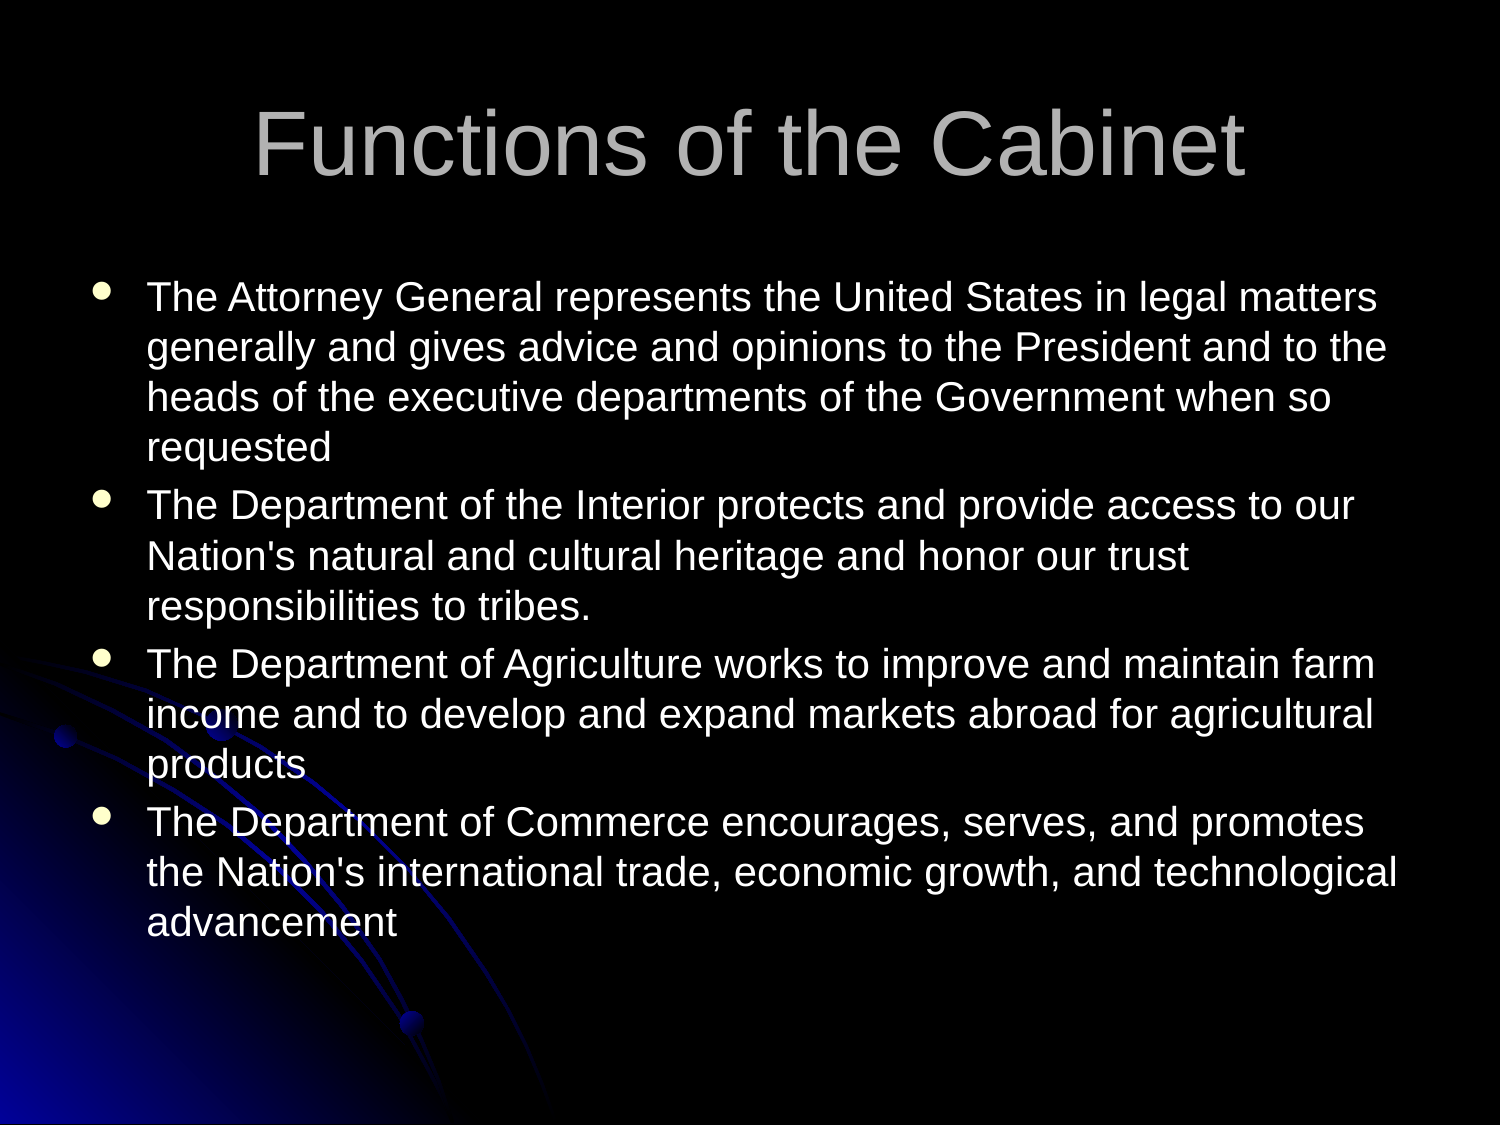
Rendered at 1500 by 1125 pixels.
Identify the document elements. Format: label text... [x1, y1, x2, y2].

title Functions of the Cabinet [75, 45, 1425, 233]
list The Attorney General represents the United States in legal matters generally and gives advice and opinions to the President and to the heads of the executive departments of the Government when so requested The Department of the Interior protects and provide access to our Nation's natural and cultural heritage and honor our trust responsibilities to tribes. The Department of Agriculture works to improve and maintain farm income and to develop and expand markets abroad for agricultural products The Department of Commerce encourages, serves, and promotes the Nation's international trade, economic growth, and technological advancement [75, 262, 1425, 1006]
